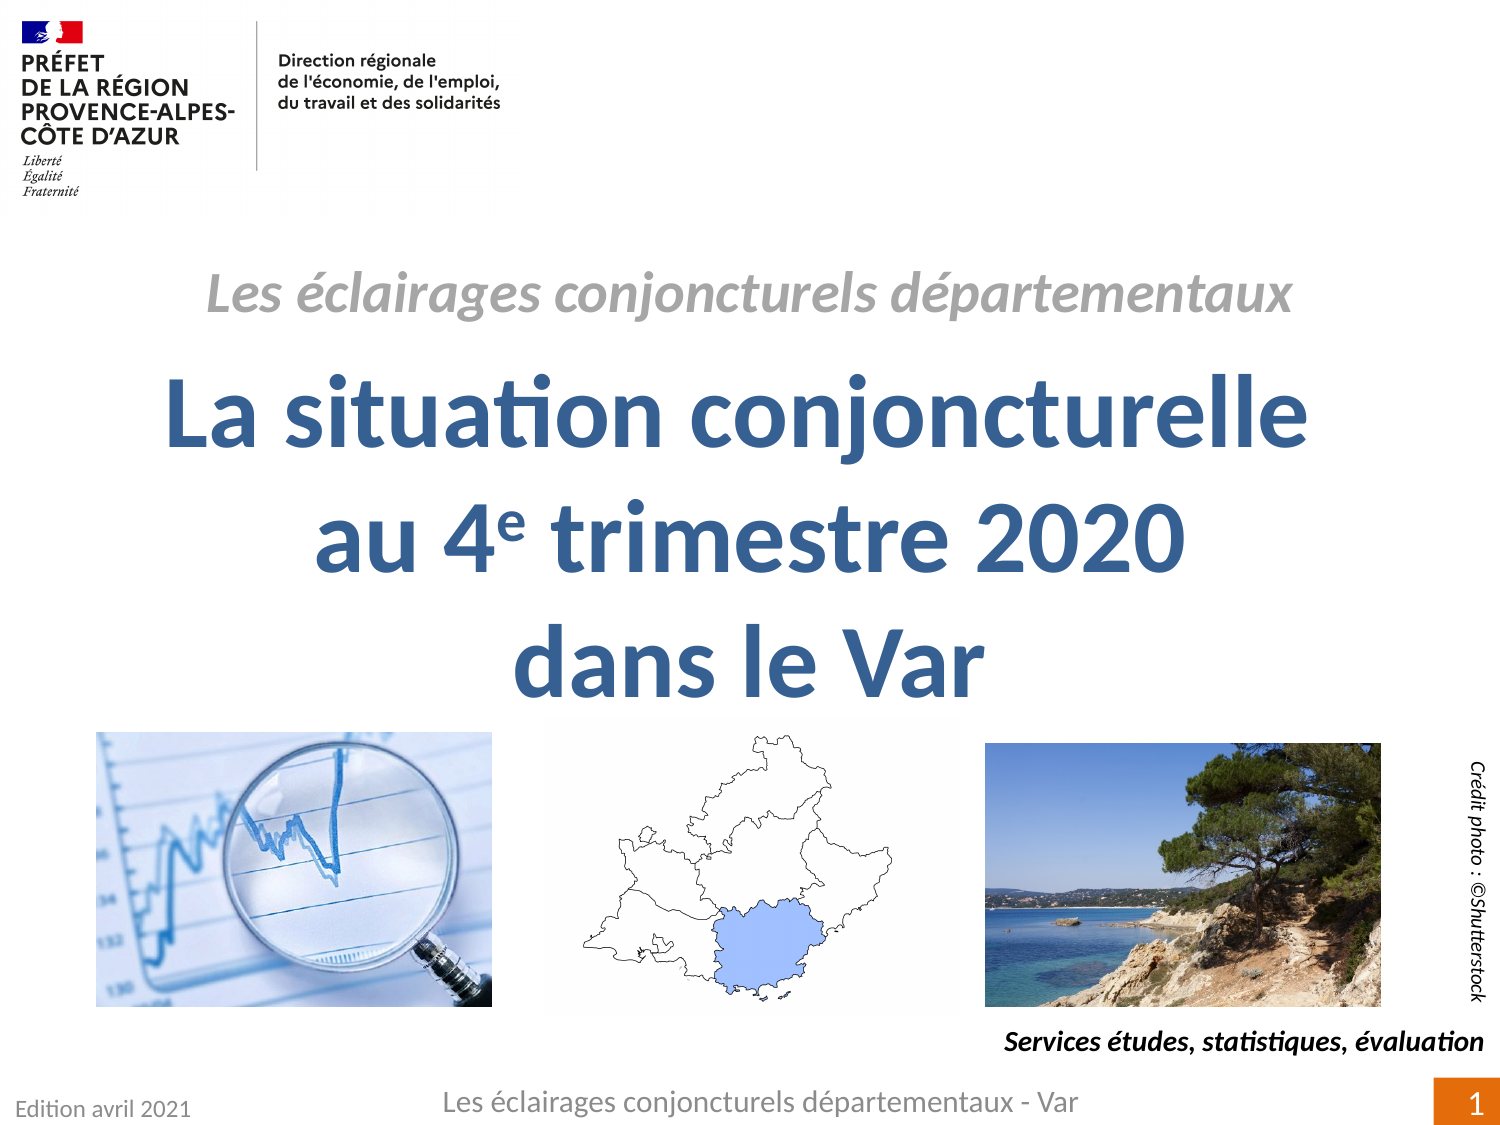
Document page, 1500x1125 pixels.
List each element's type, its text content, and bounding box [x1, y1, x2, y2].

text_box La situation conjoncturelle au 4e trimestre 2020 dans le Var [149, 336, 1350, 997]
picture [985, 742, 1381, 1007]
text_box Crédit photo : ©Shutterstock [1459, 743, 1500, 1018]
picture [0, 0, 522, 219]
text_box Les éclairages conjoncturels départementaux [0, 246, 1500, 369]
slide_number Edition avril 2021 [0, 1077, 350, 1125]
text_box Services études, statistiques, évaluation [602, 1015, 1500, 1065]
picture [538, 716, 961, 1016]
slide_number 1 [1433, 1077, 1500, 1125]
footer Les éclairages conjoncturels départementaux - Var [391, 1069, 1132, 1125]
picture [96, 732, 493, 1007]
